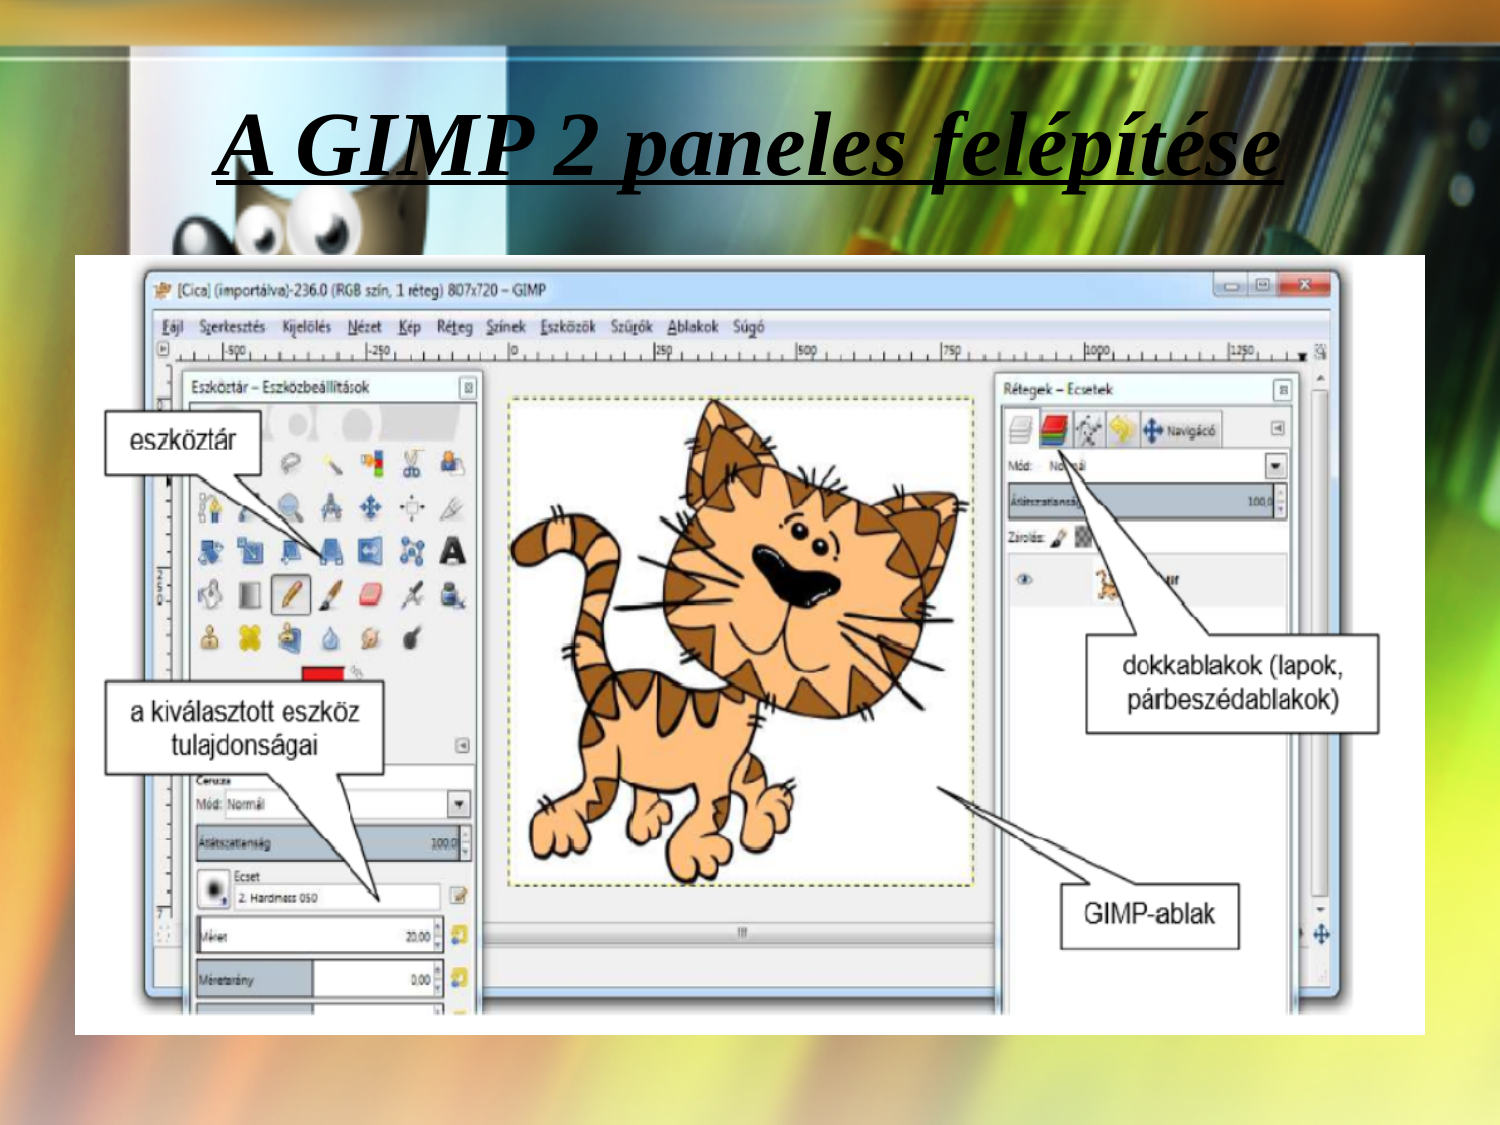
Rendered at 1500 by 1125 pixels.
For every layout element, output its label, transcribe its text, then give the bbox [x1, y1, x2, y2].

picture [0, 0, 1500, 1125]
title A GIMP 2 paneles felépítése [75, 45, 1425, 233]
